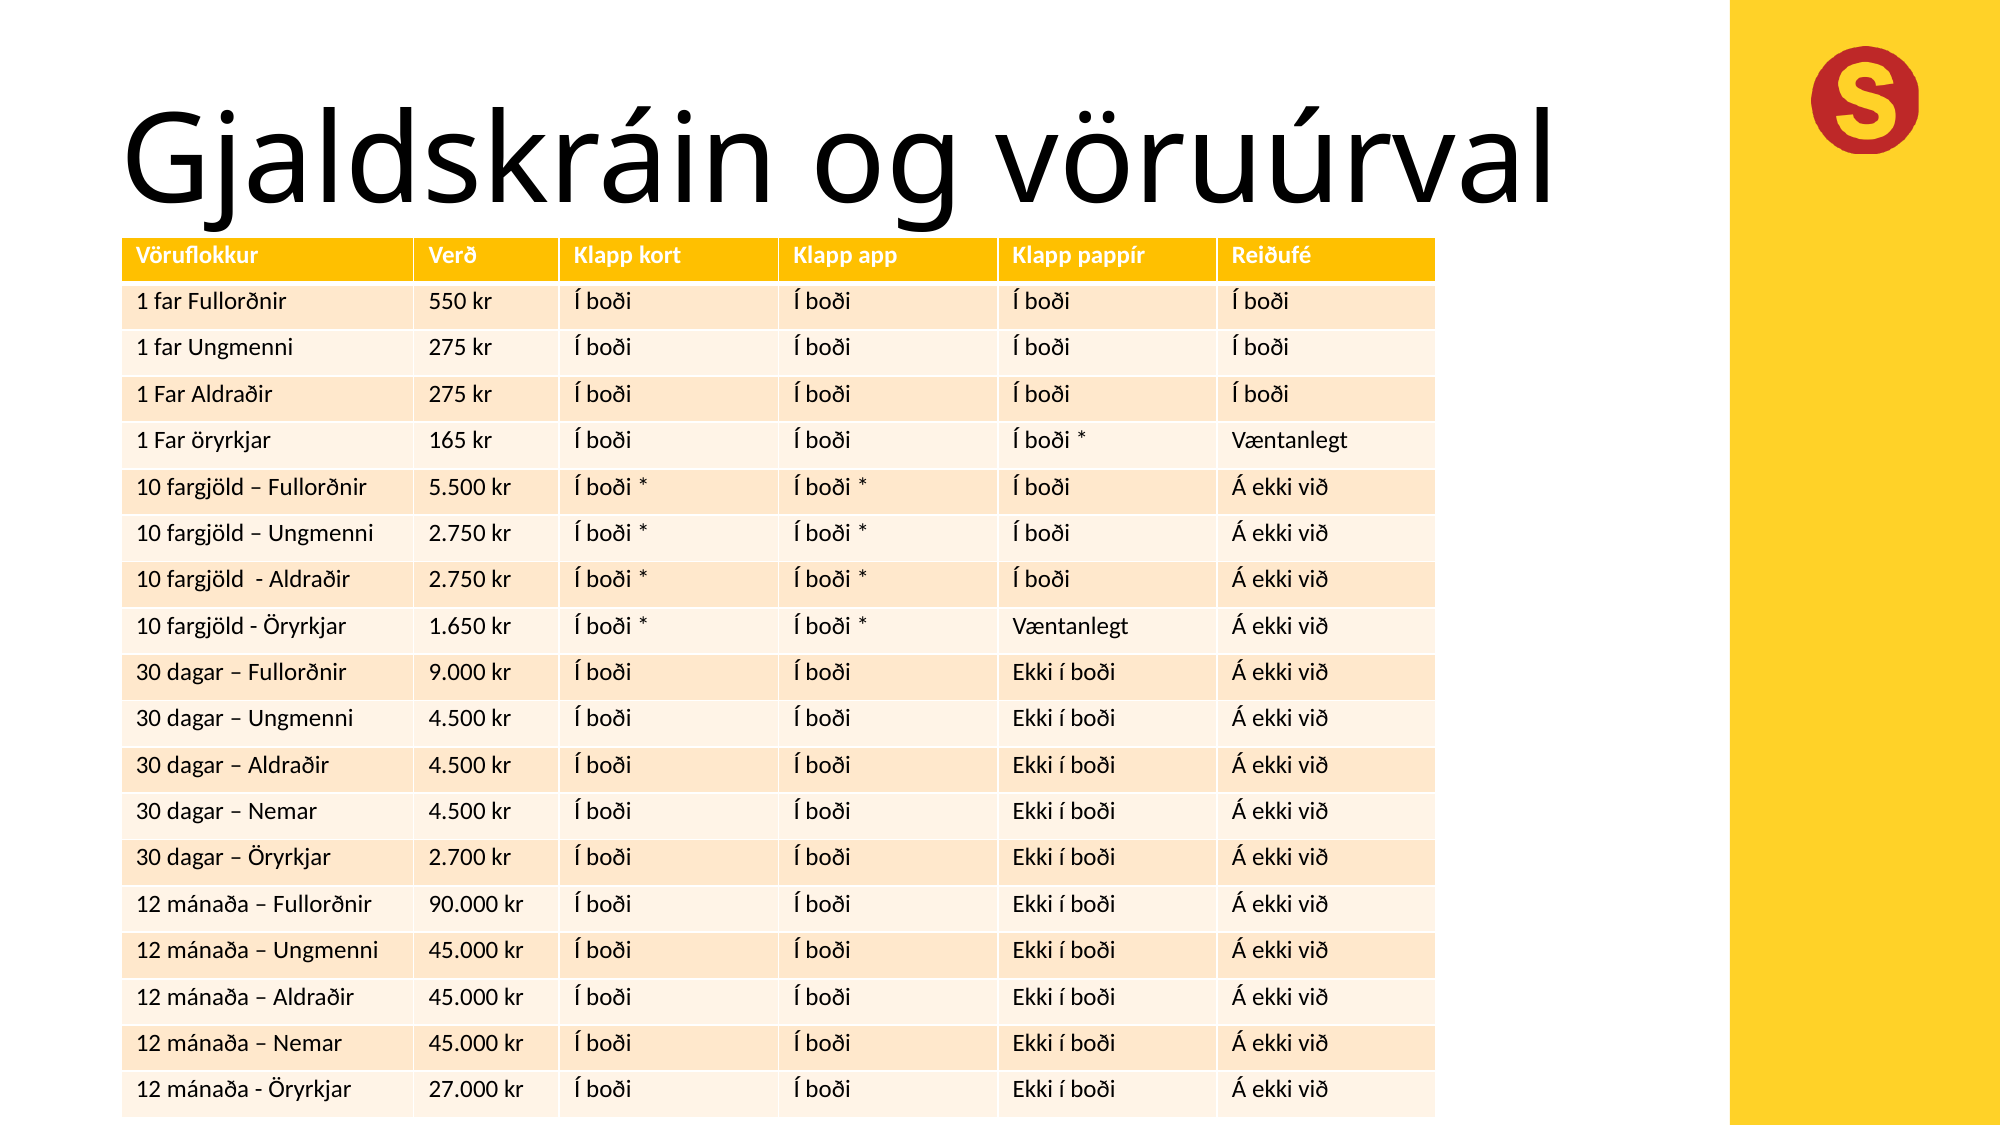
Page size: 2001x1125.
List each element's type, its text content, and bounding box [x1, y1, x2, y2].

table_cell Ekki í boði [999, 1072, 1216, 1117]
table_cell 30 dagar – Öryrkjar [122, 840, 413, 885]
table_cell 275 kr [414, 377, 558, 421]
table_cell 1 Far öryrkjar [122, 423, 413, 468]
table_cell Í boði [1218, 331, 1435, 375]
table_cell Í boði * [560, 609, 778, 653]
table_cell Ekki í boði [999, 1026, 1216, 1070]
table_cell 5.500 kr [414, 470, 558, 514]
table_cell 30 dagar – Fullorðnir [122, 655, 413, 700]
table_cell 9.000 kr [414, 655, 558, 700]
table_cell 27.000 kr [414, 1072, 558, 1117]
table_cell Ekki í boði [999, 933, 1216, 978]
table_header Klapp app [779, 238, 997, 281]
table_cell 1 Far Aldraðir [122, 377, 413, 421]
table_cell 1 far Ungmenni [122, 331, 413, 375]
table_cell Ekki í boði [999, 980, 1216, 1024]
table_cell 10 fargjöld – Fullorðnir [122, 470, 413, 514]
table_cell Í boði [999, 377, 1216, 421]
table_cell Í boði * [560, 470, 778, 514]
table_cell Á ekki við [1218, 980, 1435, 1024]
table_cell 12 mánaða – Aldraðir [122, 980, 413, 1024]
table_cell 1.650 kr [414, 609, 558, 653]
table_cell Í boði [560, 980, 778, 1024]
table_header Vöruflokkur [122, 238, 413, 281]
table_cell Í boði [779, 840, 997, 885]
table_cell Í boði * [779, 562, 997, 607]
table_cell Á ekki við [1218, 1026, 1435, 1070]
table_cell Í boði [560, 748, 778, 792]
table_cell 12 mánaða – Fullorðnir [122, 887, 413, 931]
table_cell Væntanlegt [1218, 423, 1435, 468]
table_cell 10 fargjöld - Öryrkjar [122, 609, 413, 653]
table_cell Í boði [560, 701, 778, 746]
table_cell 550 kr [414, 286, 558, 329]
table_cell Á ekki við [1218, 840, 1435, 885]
table_cell Í boði * [779, 516, 997, 561]
table_header Klapp pappír [999, 238, 1216, 281]
table_cell 30 dagar – Ungmenni [122, 701, 413, 746]
table_cell 165 kr [414, 423, 558, 468]
table_cell Í boði [999, 470, 1216, 514]
table_cell 12 mánaða – Ungmenni [122, 933, 413, 978]
table_cell Í boði [999, 562, 1216, 607]
table_cell Í boði [560, 286, 778, 329]
title Gjaldskráin og vöruúrval [105, 60, 1606, 237]
table_cell 45.000 kr [414, 980, 558, 1024]
table_cell 30 dagar – Nemar [122, 794, 413, 839]
table_cell Ekki í boði [999, 840, 1216, 885]
table_header Verð [414, 238, 558, 281]
table_cell 30 dagar – Aldraðir [122, 748, 413, 792]
table_cell Á ekki við [1218, 516, 1435, 561]
table_cell Ekki í boði [999, 701, 1216, 746]
table_cell 45.000 kr [414, 933, 558, 978]
table_cell Í boði [779, 980, 997, 1024]
table_cell Í boði [779, 887, 997, 931]
table_cell Á ekki við [1218, 655, 1435, 700]
table_cell Í boði [560, 423, 778, 468]
table_cell Í boði [779, 423, 997, 468]
table_cell Í boði [779, 1026, 997, 1070]
table_cell Á ekki við [1218, 609, 1435, 653]
table_cell Á ekki við [1218, 748, 1435, 792]
table_cell Í boði [779, 701, 997, 746]
table_cell Í boði [560, 887, 778, 931]
table_cell 4.500 kr [414, 701, 558, 746]
table_cell Í boði [779, 794, 997, 839]
table_cell Í boði [560, 933, 778, 978]
table_cell Í boði * [779, 609, 997, 653]
table_cell Í boði * [999, 423, 1216, 468]
table_header Klapp kort [560, 238, 778, 281]
table_cell Í boði [560, 655, 778, 700]
table_cell Í boði * [779, 470, 997, 514]
table_cell Á ekki við [1218, 933, 1435, 978]
table_cell Í boði [779, 1072, 997, 1117]
table_cell 2.700 kr [414, 840, 558, 885]
table_cell 12 mánaða - Öryrkjar [122, 1072, 413, 1117]
table_cell 275 kr [414, 331, 558, 375]
table_header Reiðufé [1218, 238, 1435, 281]
table_cell Í boði [999, 286, 1216, 329]
table_cell 12 mánaða – Nemar [122, 1026, 413, 1070]
table_cell Í boði [560, 1072, 778, 1117]
table_cell Í boði [779, 933, 997, 978]
table_cell Í boði * [560, 562, 778, 607]
table_cell Í boði [1218, 286, 1435, 329]
table_cell 90.000 kr [414, 887, 558, 931]
table_cell Í boði [1218, 377, 1435, 421]
table_cell Á ekki við [1218, 470, 1435, 514]
table_cell Ekki í boði [999, 748, 1216, 792]
table_cell Ekki í boði [999, 655, 1216, 700]
table_cell 2.750 kr [414, 516, 558, 561]
table_cell Ekki í boði [999, 887, 1216, 931]
table_cell Í boði [779, 655, 997, 700]
table_cell 10 fargjöld – Ungmenni [122, 516, 413, 561]
table_cell 4.500 kr [414, 794, 558, 839]
table_cell 45.000 kr [414, 1026, 558, 1070]
table_cell Í boði [560, 1026, 778, 1070]
table_cell Í boði [999, 331, 1216, 375]
table_cell 1 far Fullorðnir [122, 286, 413, 329]
table_cell 2.750 kr [414, 562, 558, 607]
table_cell Í boði [779, 748, 997, 792]
table_cell Væntanlegt [999, 609, 1216, 653]
table_cell Ekki í boði [999, 794, 1216, 839]
table_cell 4.500 kr [414, 748, 558, 792]
table_cell Í boði [560, 794, 778, 839]
table_cell Í boði [779, 331, 997, 375]
table_cell Í boði [779, 286, 997, 329]
table_cell Á ekki við [1218, 794, 1435, 839]
table_cell Á ekki við [1218, 1072, 1435, 1117]
table_cell Í boði [560, 331, 778, 375]
table_cell Í boði [999, 516, 1216, 561]
table_cell 10 fargjöld - Aldraðir [122, 562, 413, 607]
table_cell Í boði [779, 377, 997, 421]
table_cell Á ekki við [1218, 701, 1435, 746]
table_cell Á ekki við [1218, 562, 1435, 607]
table_cell Í boði [560, 377, 778, 421]
table_cell Á ekki við [1218, 887, 1435, 931]
table_cell Í boði [560, 840, 778, 885]
table_cell Í boði * [560, 516, 778, 561]
